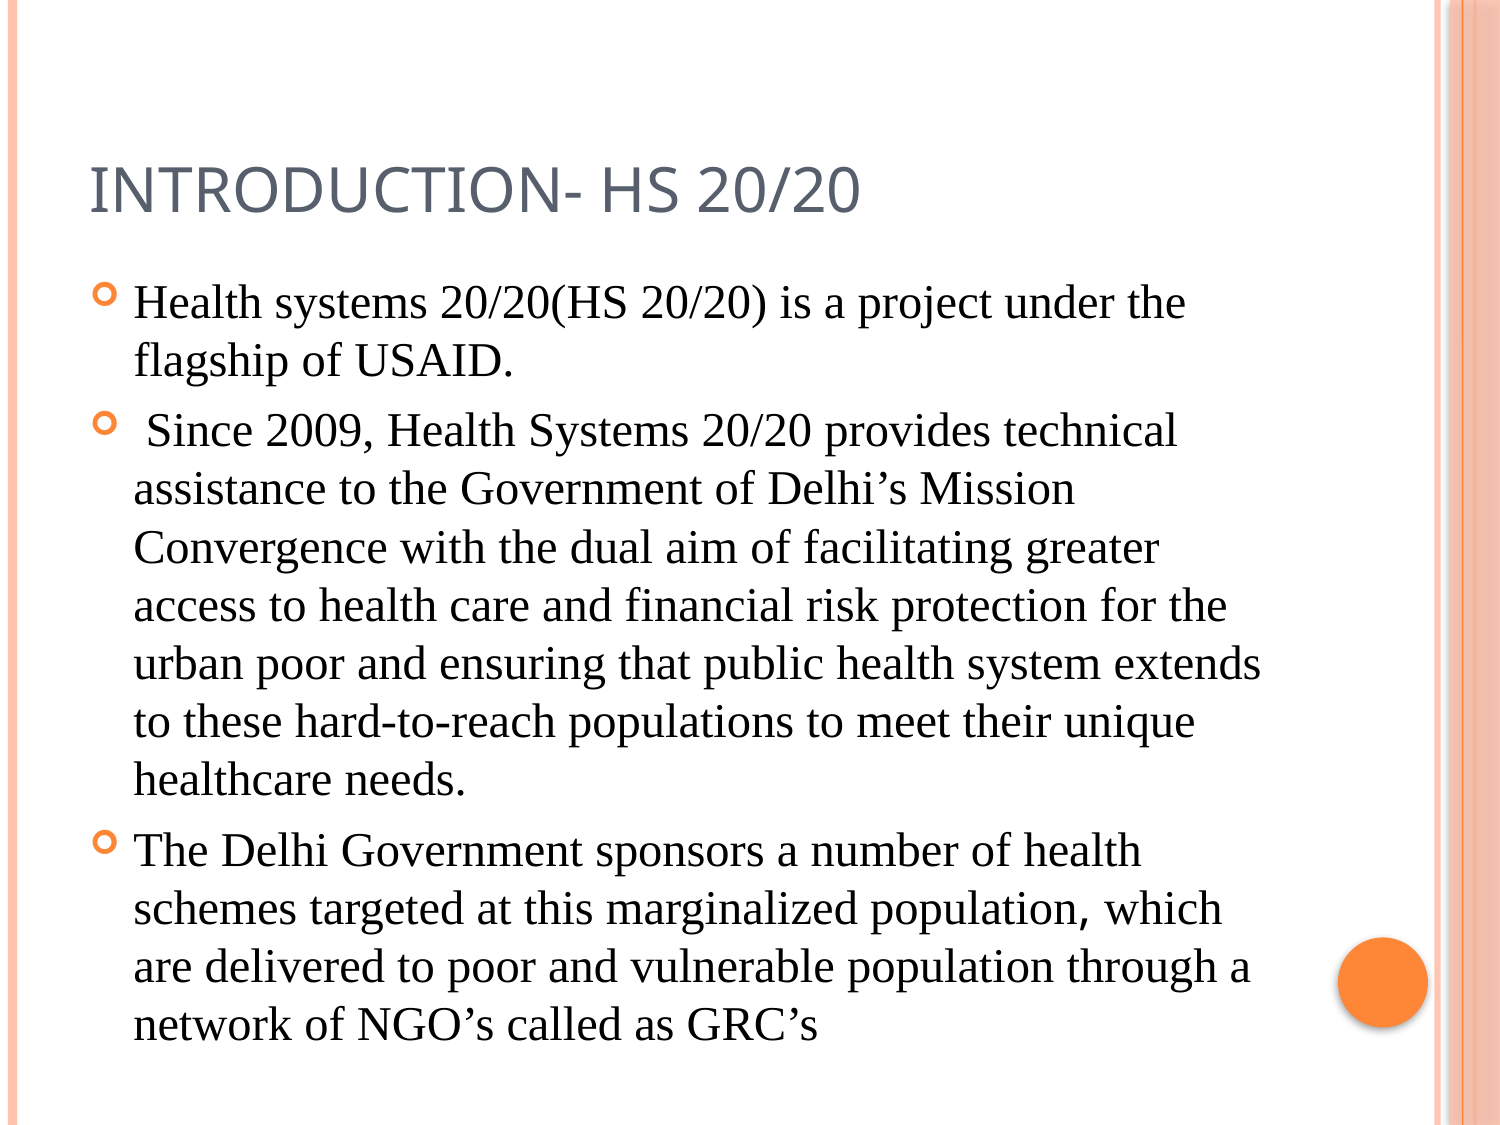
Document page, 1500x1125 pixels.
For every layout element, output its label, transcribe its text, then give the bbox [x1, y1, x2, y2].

title Introduction- HS 20/20 [75, 45, 1300, 233]
list Health systems 20/20(HS 20/20) is a project under the flagship of USAID. Since 2009, Health Systems 20/20 provides technical assistance to the Government of Delhi’s Mission Convergence with the dual aim of facilitating greater access to health care and financial risk protection for the urban poor and ensuring that public health system extends to these hard-to-reach populations to meet their unique healthcare needs. The Delhi Government sponsors a number of health schemes targeted at this marginalized population, which are delivered to poor and vulnerable population through a network of NGO’s called as GRC’s [75, 262, 1300, 1062]
